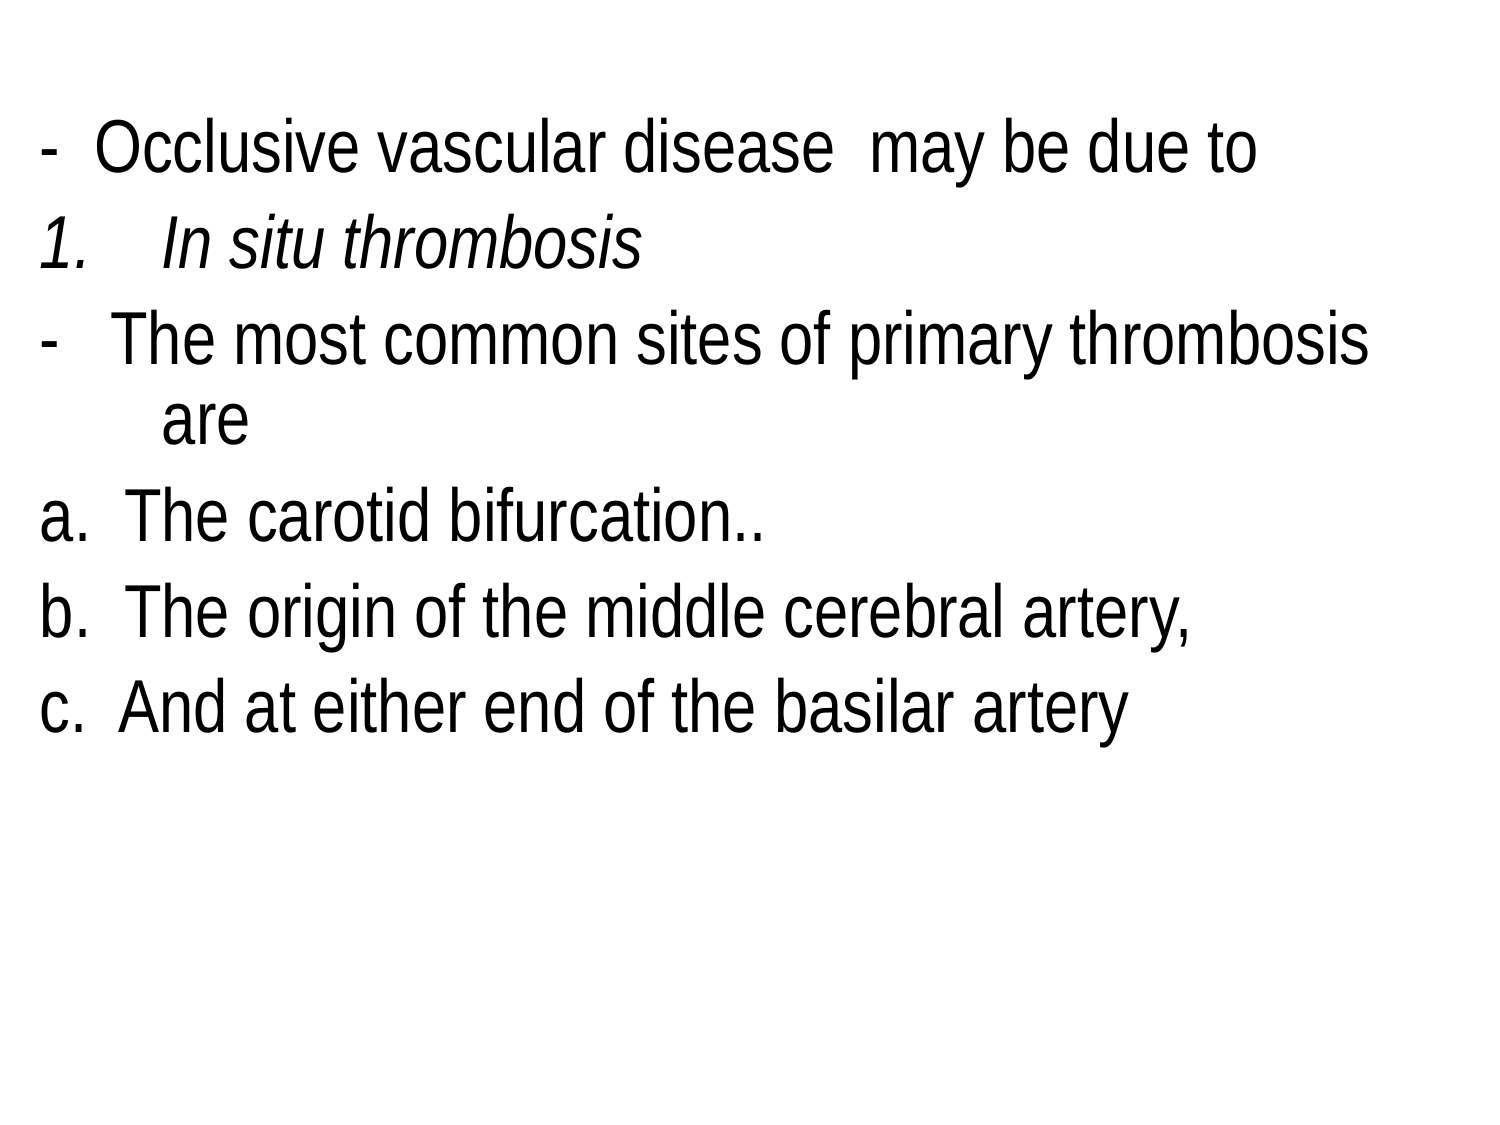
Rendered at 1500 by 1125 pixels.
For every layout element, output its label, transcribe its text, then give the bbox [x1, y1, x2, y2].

list - Occlusive vascular disease may be due to In situ thrombosis - The most common sites of primary thrombosis are a. The carotid bifurcation.. b. The origin of the middle cerebral artery, c. And at either end of the basilar artery [24, 99, 1438, 1088]
